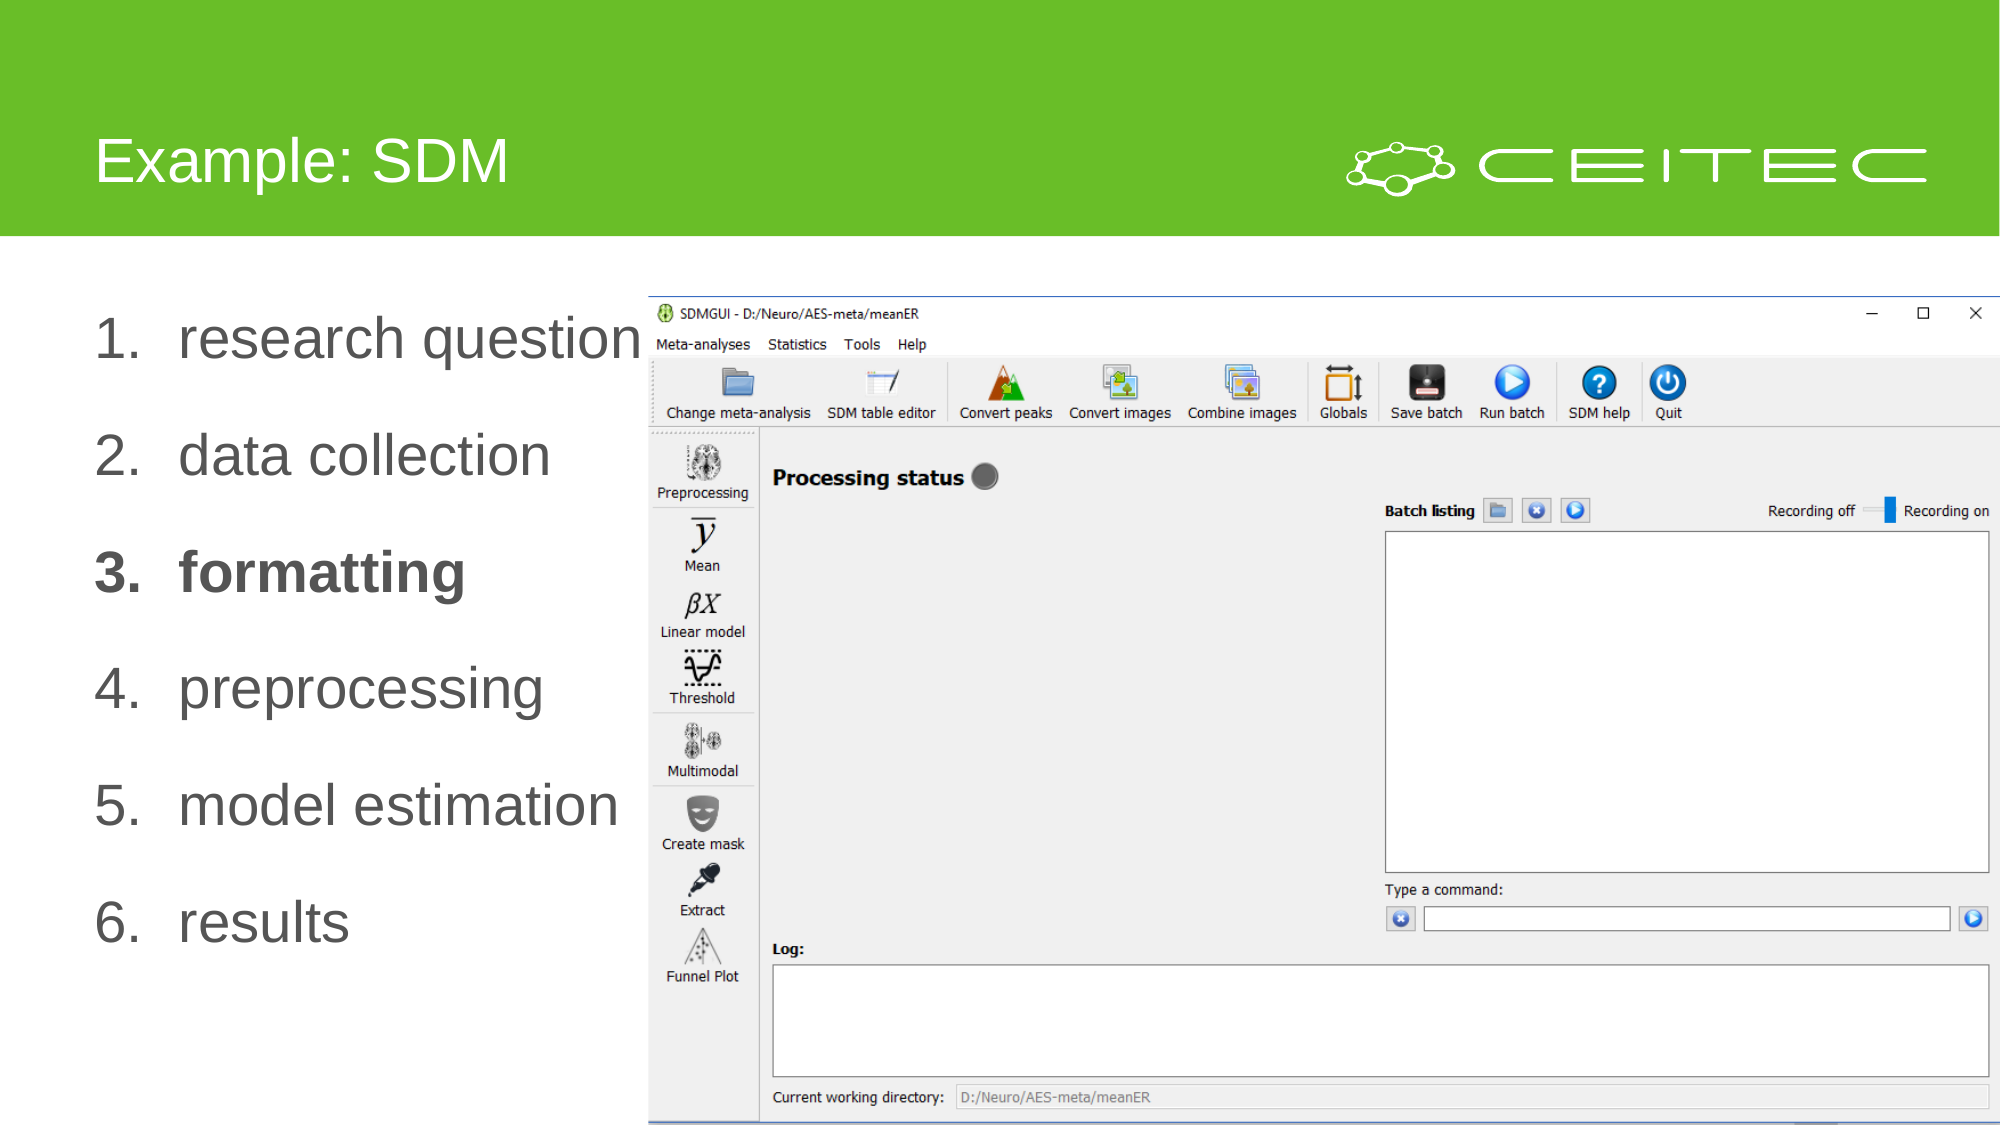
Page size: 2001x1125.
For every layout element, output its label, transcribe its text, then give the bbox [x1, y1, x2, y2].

title Example: SDM [94, 66, 1276, 197]
list research question data collection formatting preprocessing model estimation results [94, 265, 983, 1006]
picture [648, 296, 2000, 1125]
